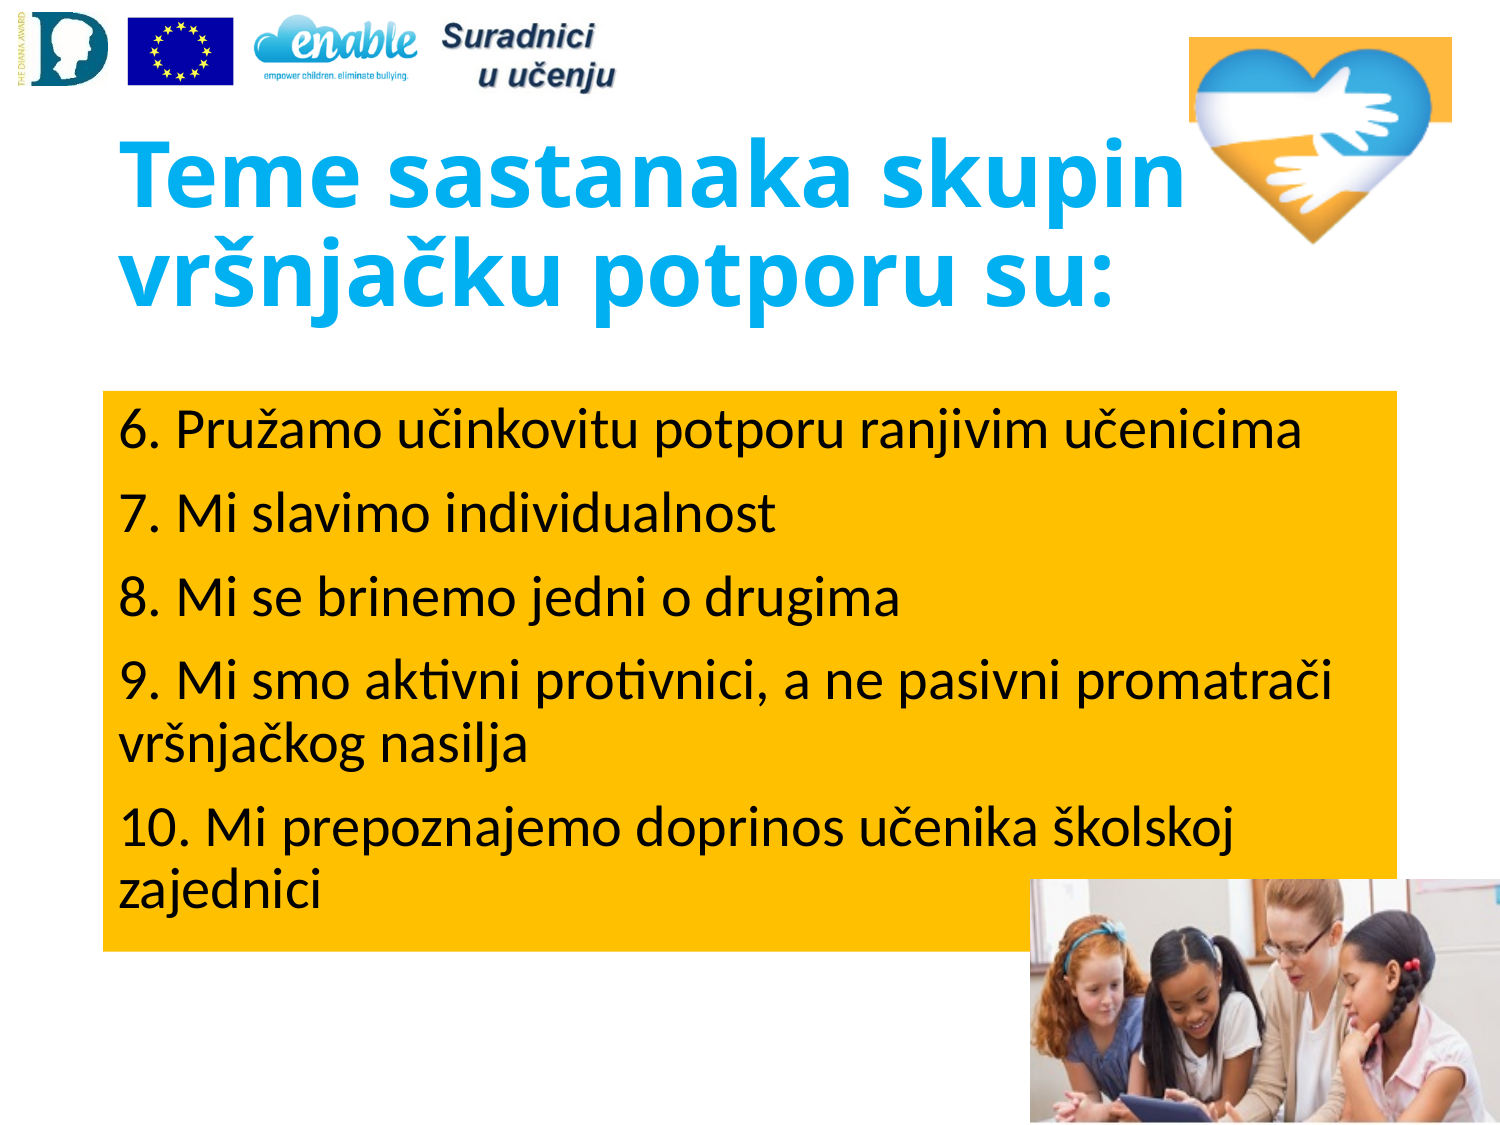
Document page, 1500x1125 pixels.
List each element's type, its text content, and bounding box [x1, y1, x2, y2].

picture [440, 17, 618, 101]
picture [1189, 37, 1452, 258]
picture [50, 17, 95, 80]
title Teme sastanaka skupine za vršnjačku potporu su: [103, 118, 1397, 336]
picture [253, 12, 422, 85]
picture [18, 12, 42, 86]
picture [72, 54, 108, 86]
picture [75, 12, 108, 40]
picture [127, 17, 234, 86]
list 6. Pružamo učinkovitu potporu ranjivim učenicima 7. Mi slavimo individualnost 8. Mi se brinemo jedni o drugima 9. Mi smo aktivni protivnici, a ne pasivni promatrači vršnjačkog nasilja 10. Mi prepoznajemo doprinos učenika školskoj zajednici [103, 390, 1397, 952]
picture [1029, 879, 1500, 1125]
